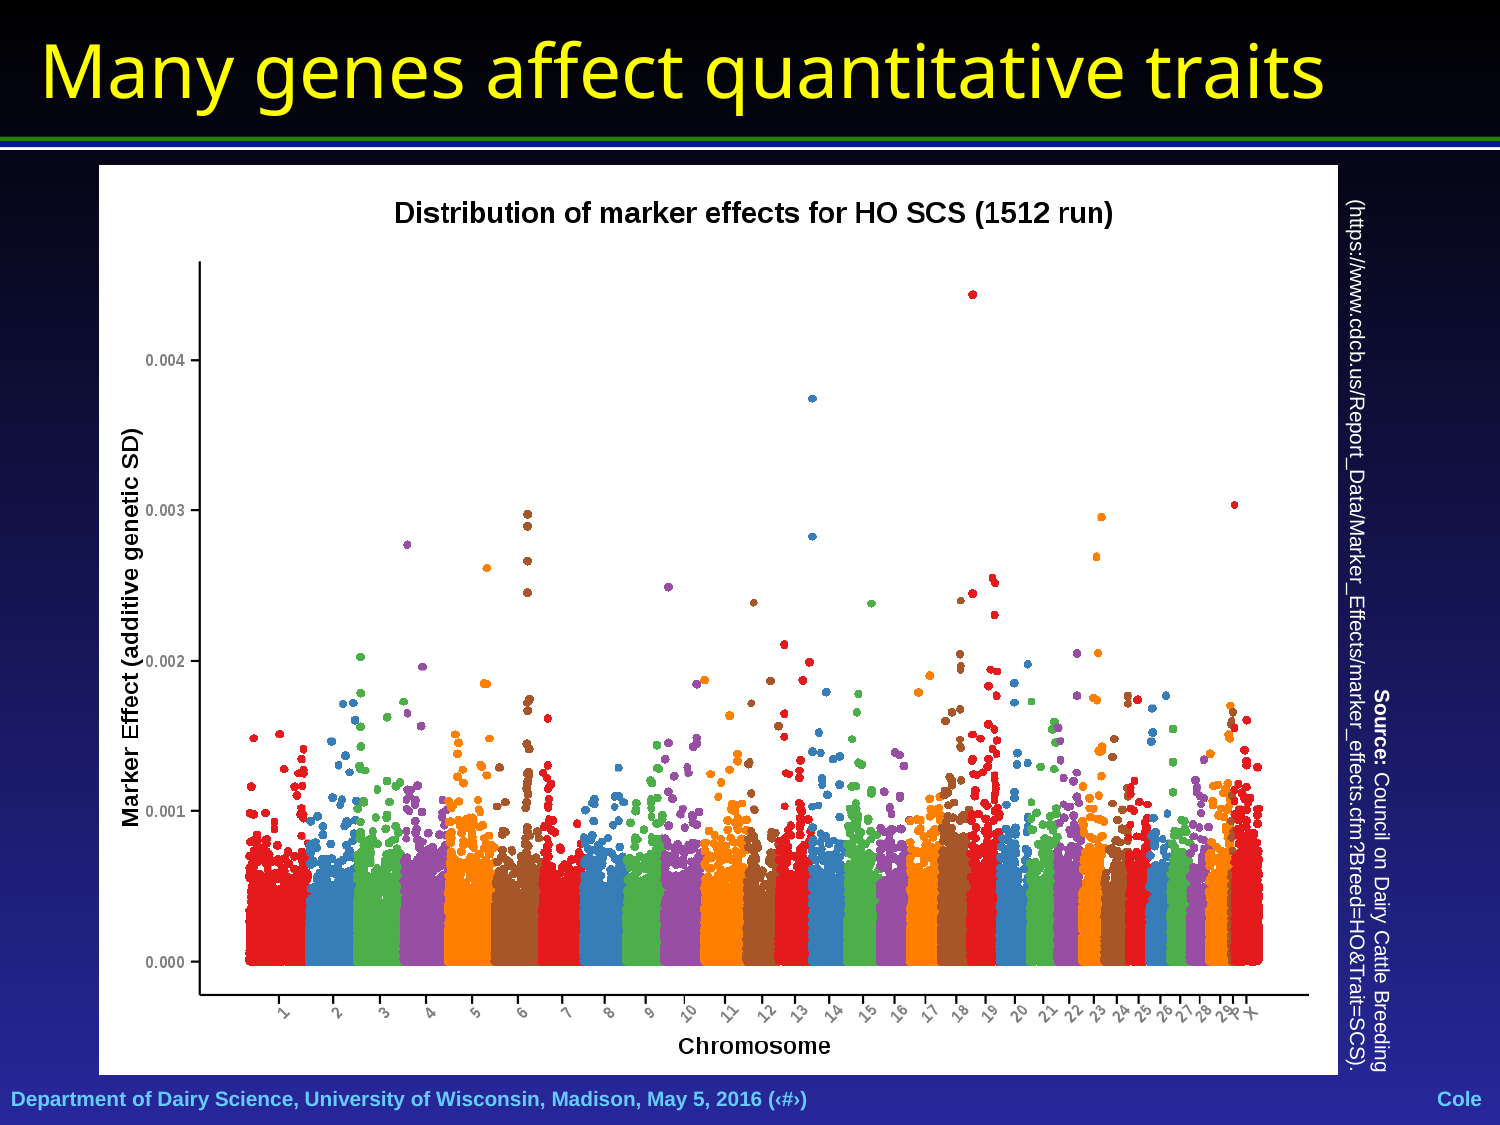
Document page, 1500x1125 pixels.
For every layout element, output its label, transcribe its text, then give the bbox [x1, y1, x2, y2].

title Many genes affect quantitative traits [24, 15, 1475, 122]
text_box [99, 164, 1404, 1088]
